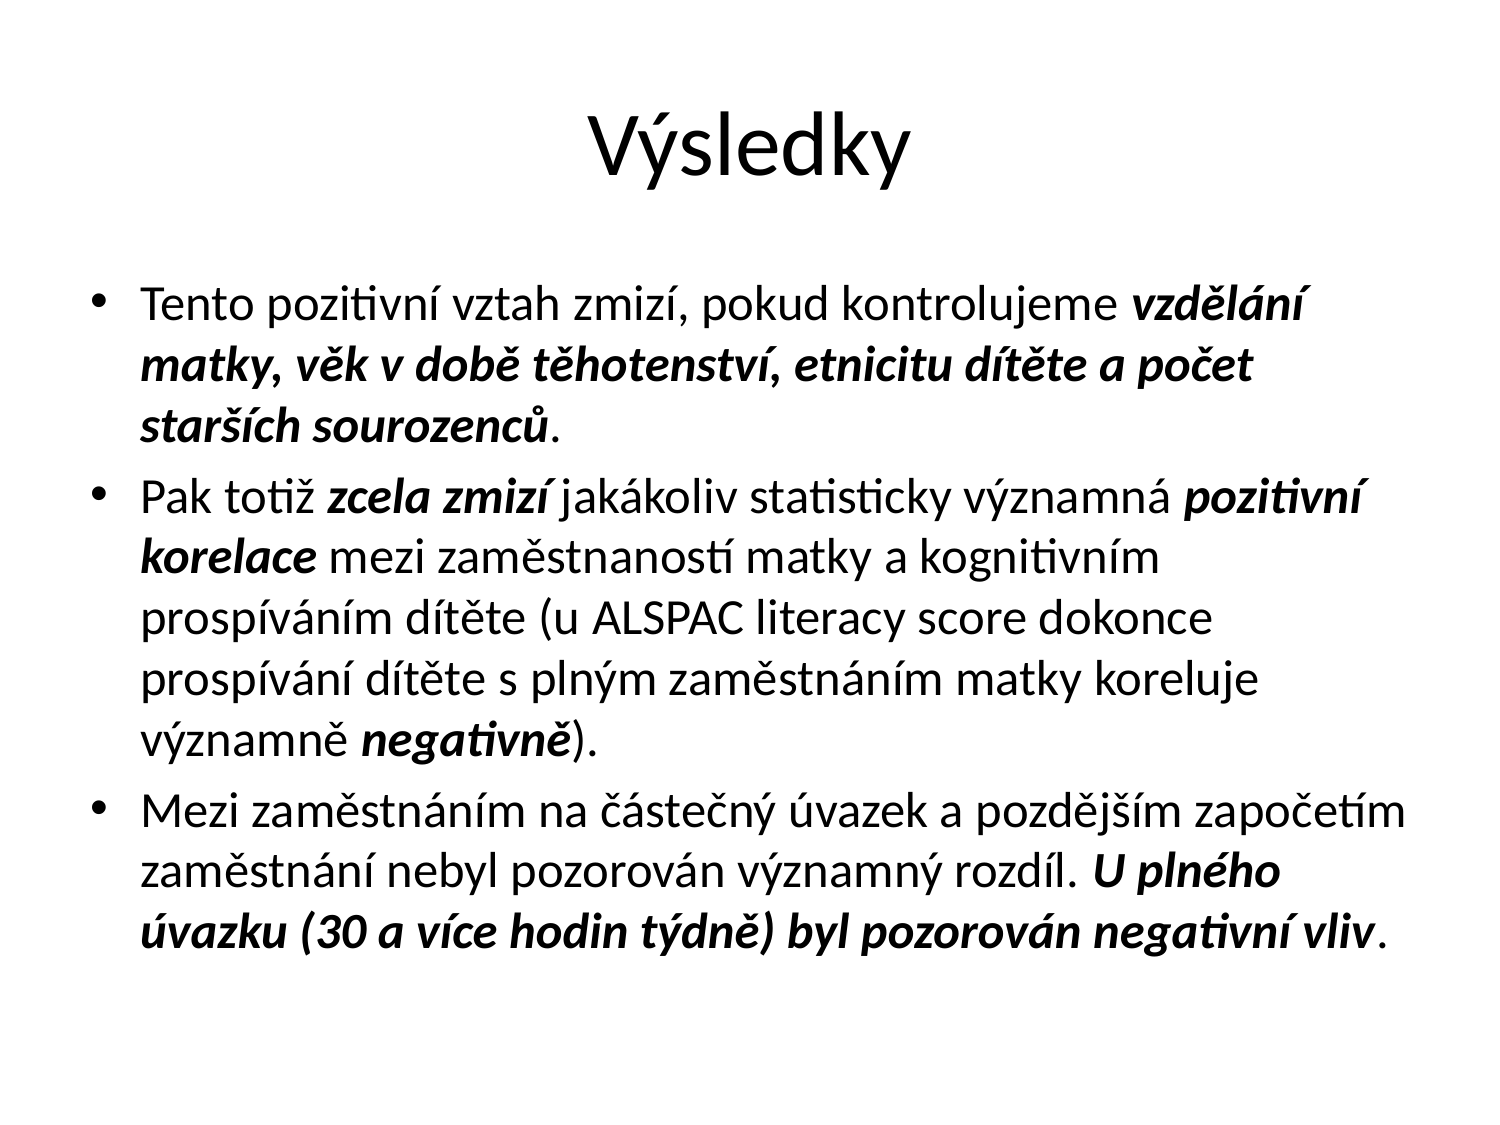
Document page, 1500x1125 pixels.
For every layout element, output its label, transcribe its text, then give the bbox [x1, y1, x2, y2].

list Tento pozitivní vztah zmizí, pokud kontrolujeme vzdělání matky, věk v době těhotenství, etnicitu dítěte a počet starších sourozenců. Pak totiž zcela zmizí jakákoliv statisticky významná pozitivní korelace mezi zaměstnaností matky a kognitivním prospíváním dítěte (u ALSPAC literacy score dokonce prospívání dítěte s plným zaměstnáním matky koreluje významně negativně). Mezi zaměstnáním na částečný úvazek a pozdějším započetím zaměstnání nebyl pozorován významný rozdíl. U plného úvazku (30 a více hodin týdně) byl pozorován negativní vliv. [75, 262, 1425, 1005]
title Výsledky [75, 45, 1425, 233]
